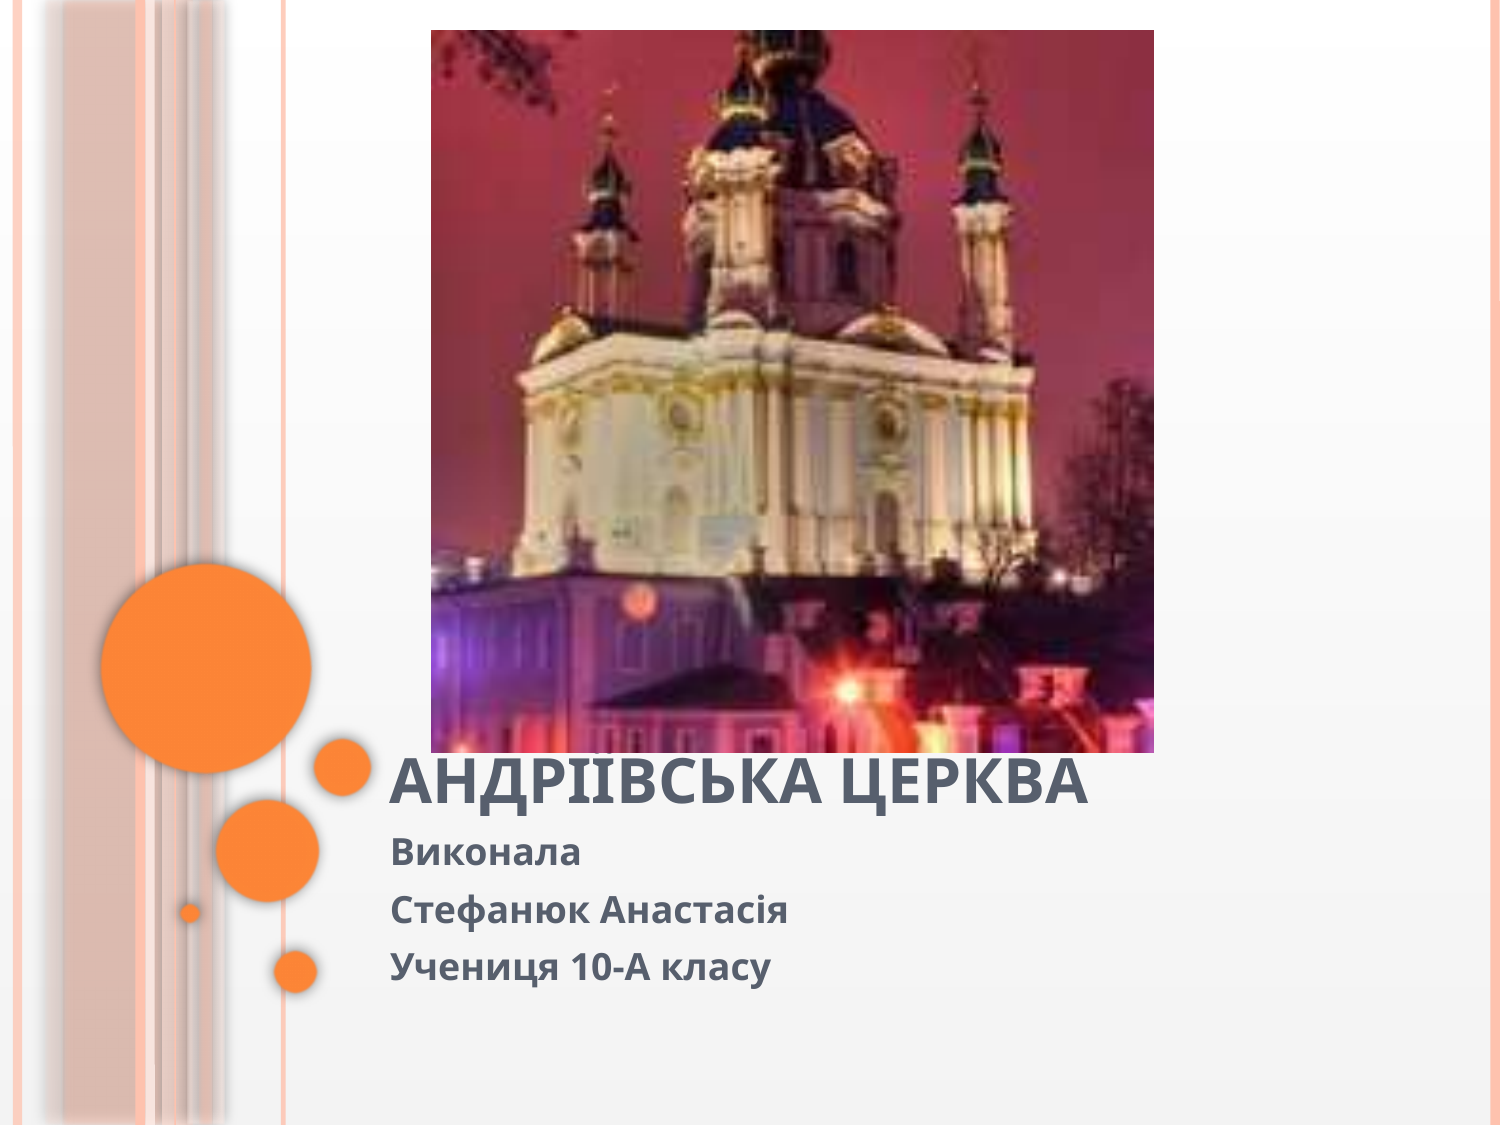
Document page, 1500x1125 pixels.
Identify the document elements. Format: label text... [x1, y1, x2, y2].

picture [431, 30, 1154, 753]
title Андріївська церква [375, 512, 1388, 820]
subtitle Виконала Стефанюк Анастасія Учениця 10-А класу [375, 820, 1388, 1046]
